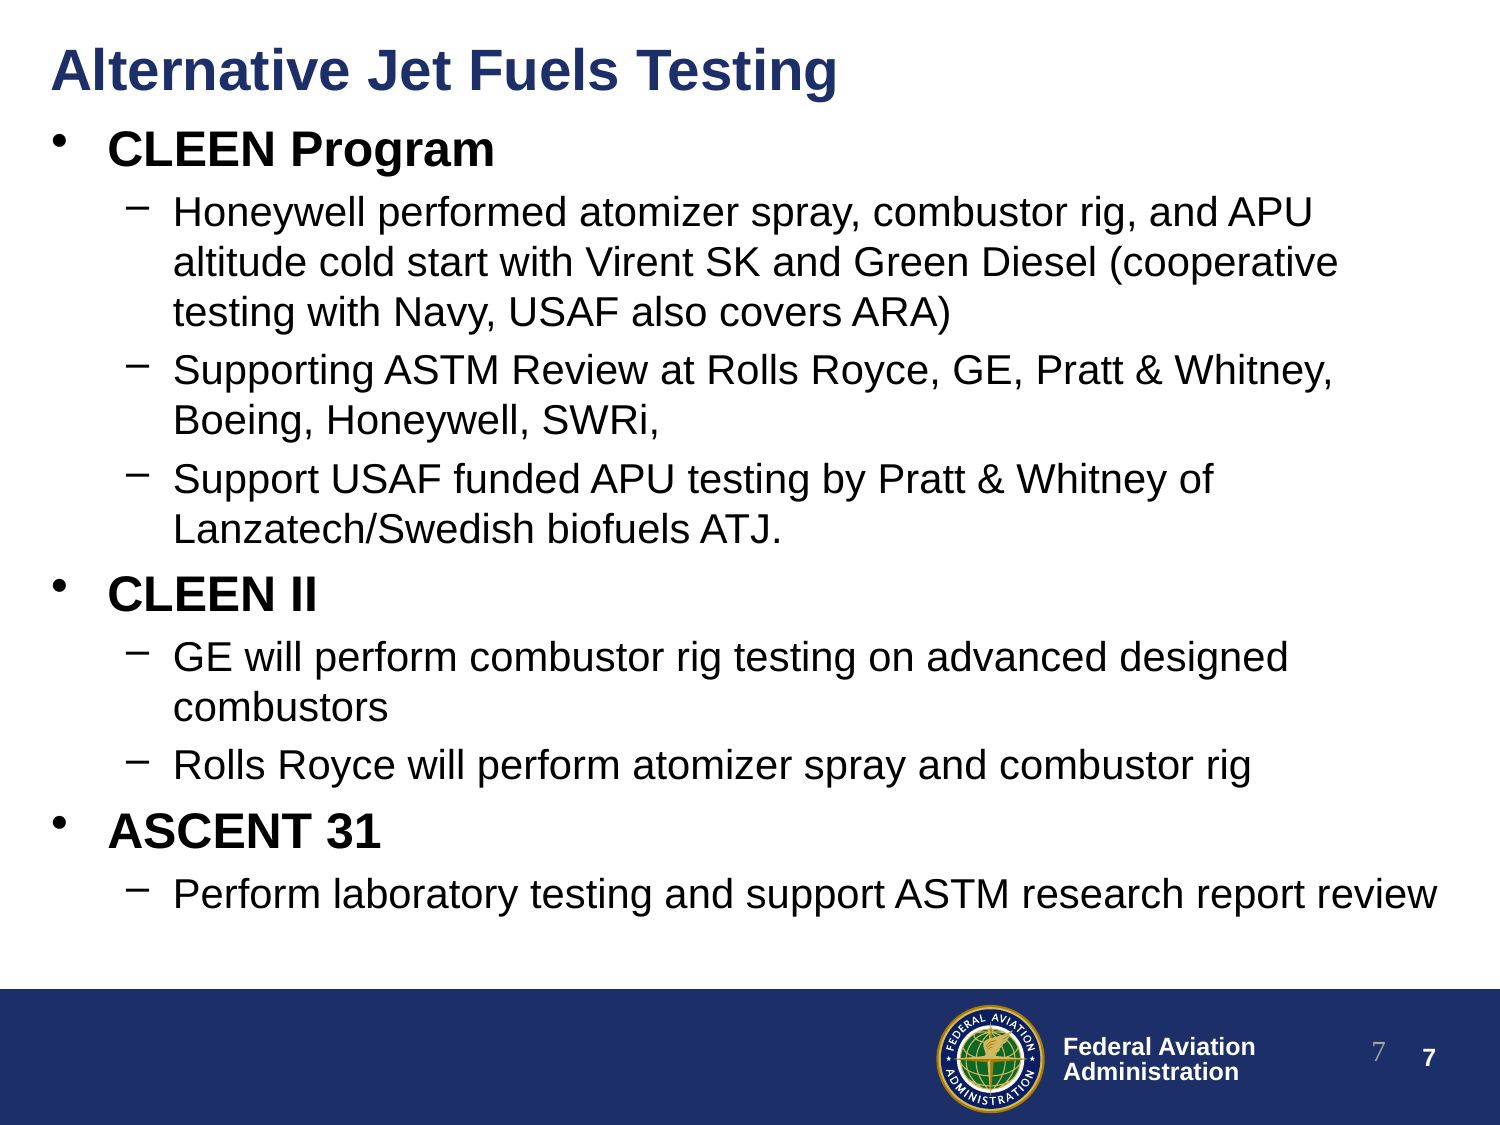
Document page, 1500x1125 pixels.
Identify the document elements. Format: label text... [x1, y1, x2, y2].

slide_number 7 [1088, 1025, 1402, 1100]
list CLEEN Program Honeywell performed atomizer spray, combustor rig, and APU altitude cold start with Virent SK and Green Diesel (cooperative testing with Navy, USAF also covers ARA) Supporting ASTM Review at Rolls Royce, GE, Pratt & Whitney, Boeing, Honeywell, SWRi, Support USAF funded APU testing by Pratt & Whitney of Lanzatech/Swedish biofuels ATJ. CLEEN II GE will perform combustor rig testing on advanced designed combustors Rolls Royce will perform atomizer spray and combustor rig ASCENT 31 Perform laboratory testing and support ASTM research report review [35, 108, 1476, 977]
title Alternative Jet Fuels Testing [34, 17, 1482, 118]
